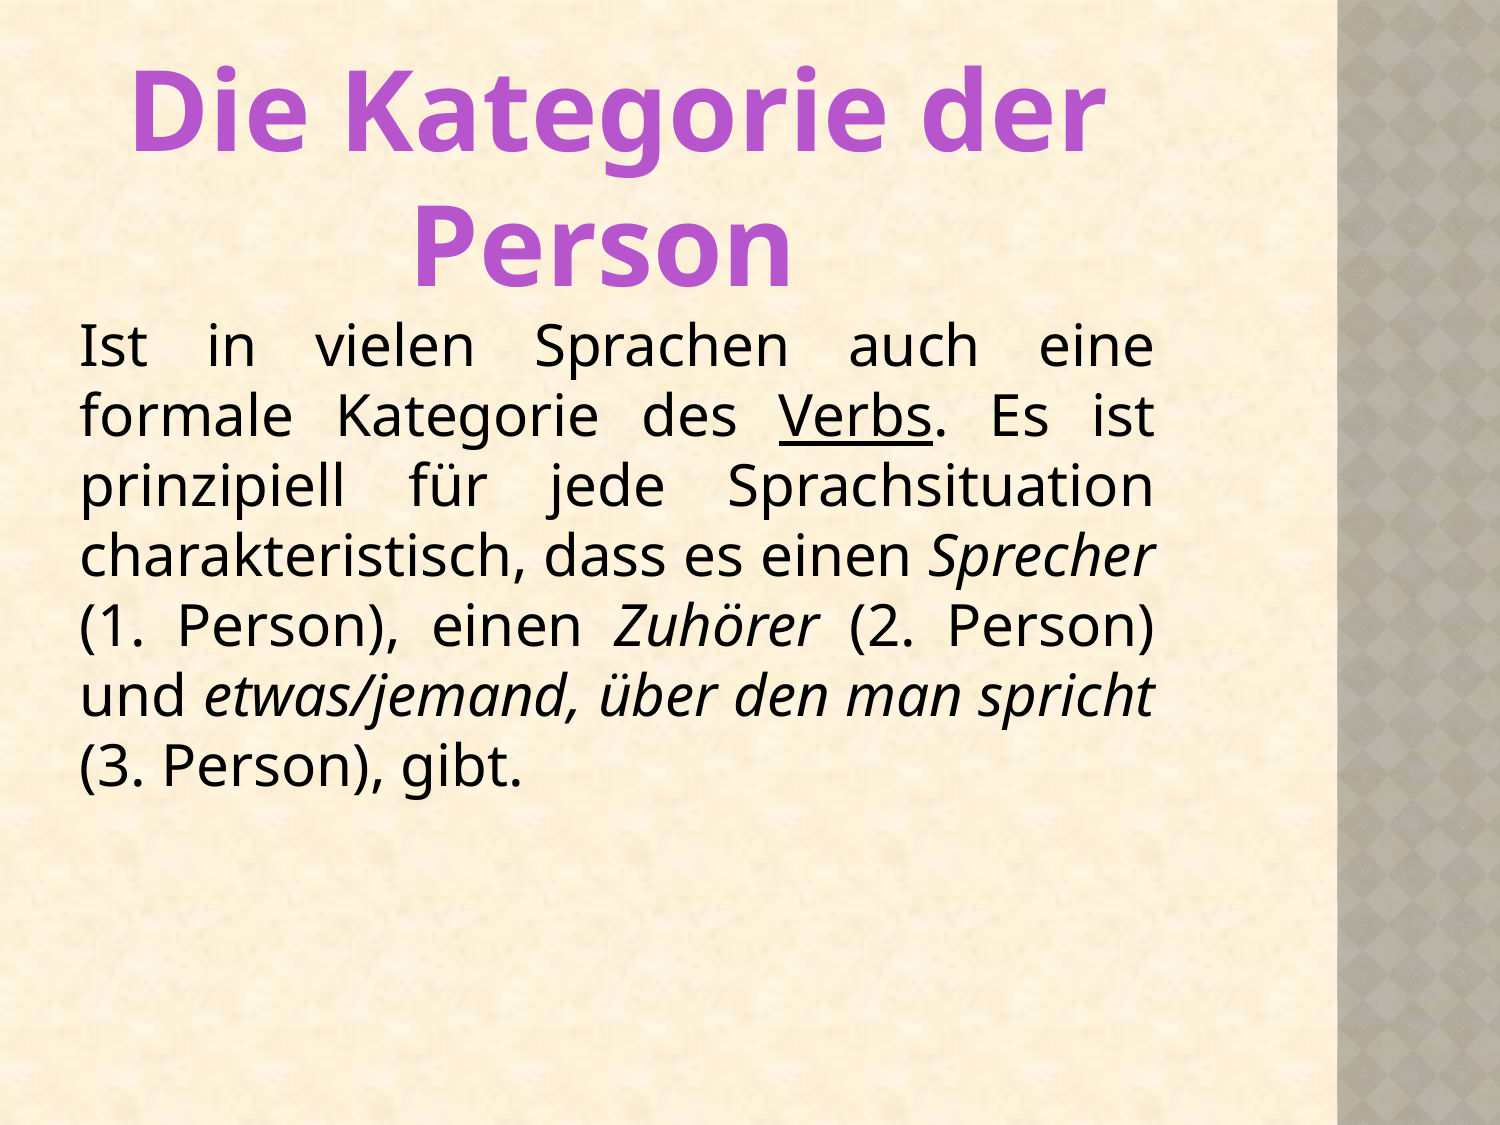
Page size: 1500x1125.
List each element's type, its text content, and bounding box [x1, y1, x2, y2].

picture [0, 0, 1500, 1125]
text_box Die Kategorie der Person Ist in vielen Sprachen auch eine formale Kategorie des Verbs. Es ist prinzipiell für jede Sprachsituation charakteristisch, dass es einen Sprecher (1. Person), einen Zuhörer (2. Person) und etwas/jemand, über den man spricht (3. Person), gibt. [64, 30, 1171, 1076]
